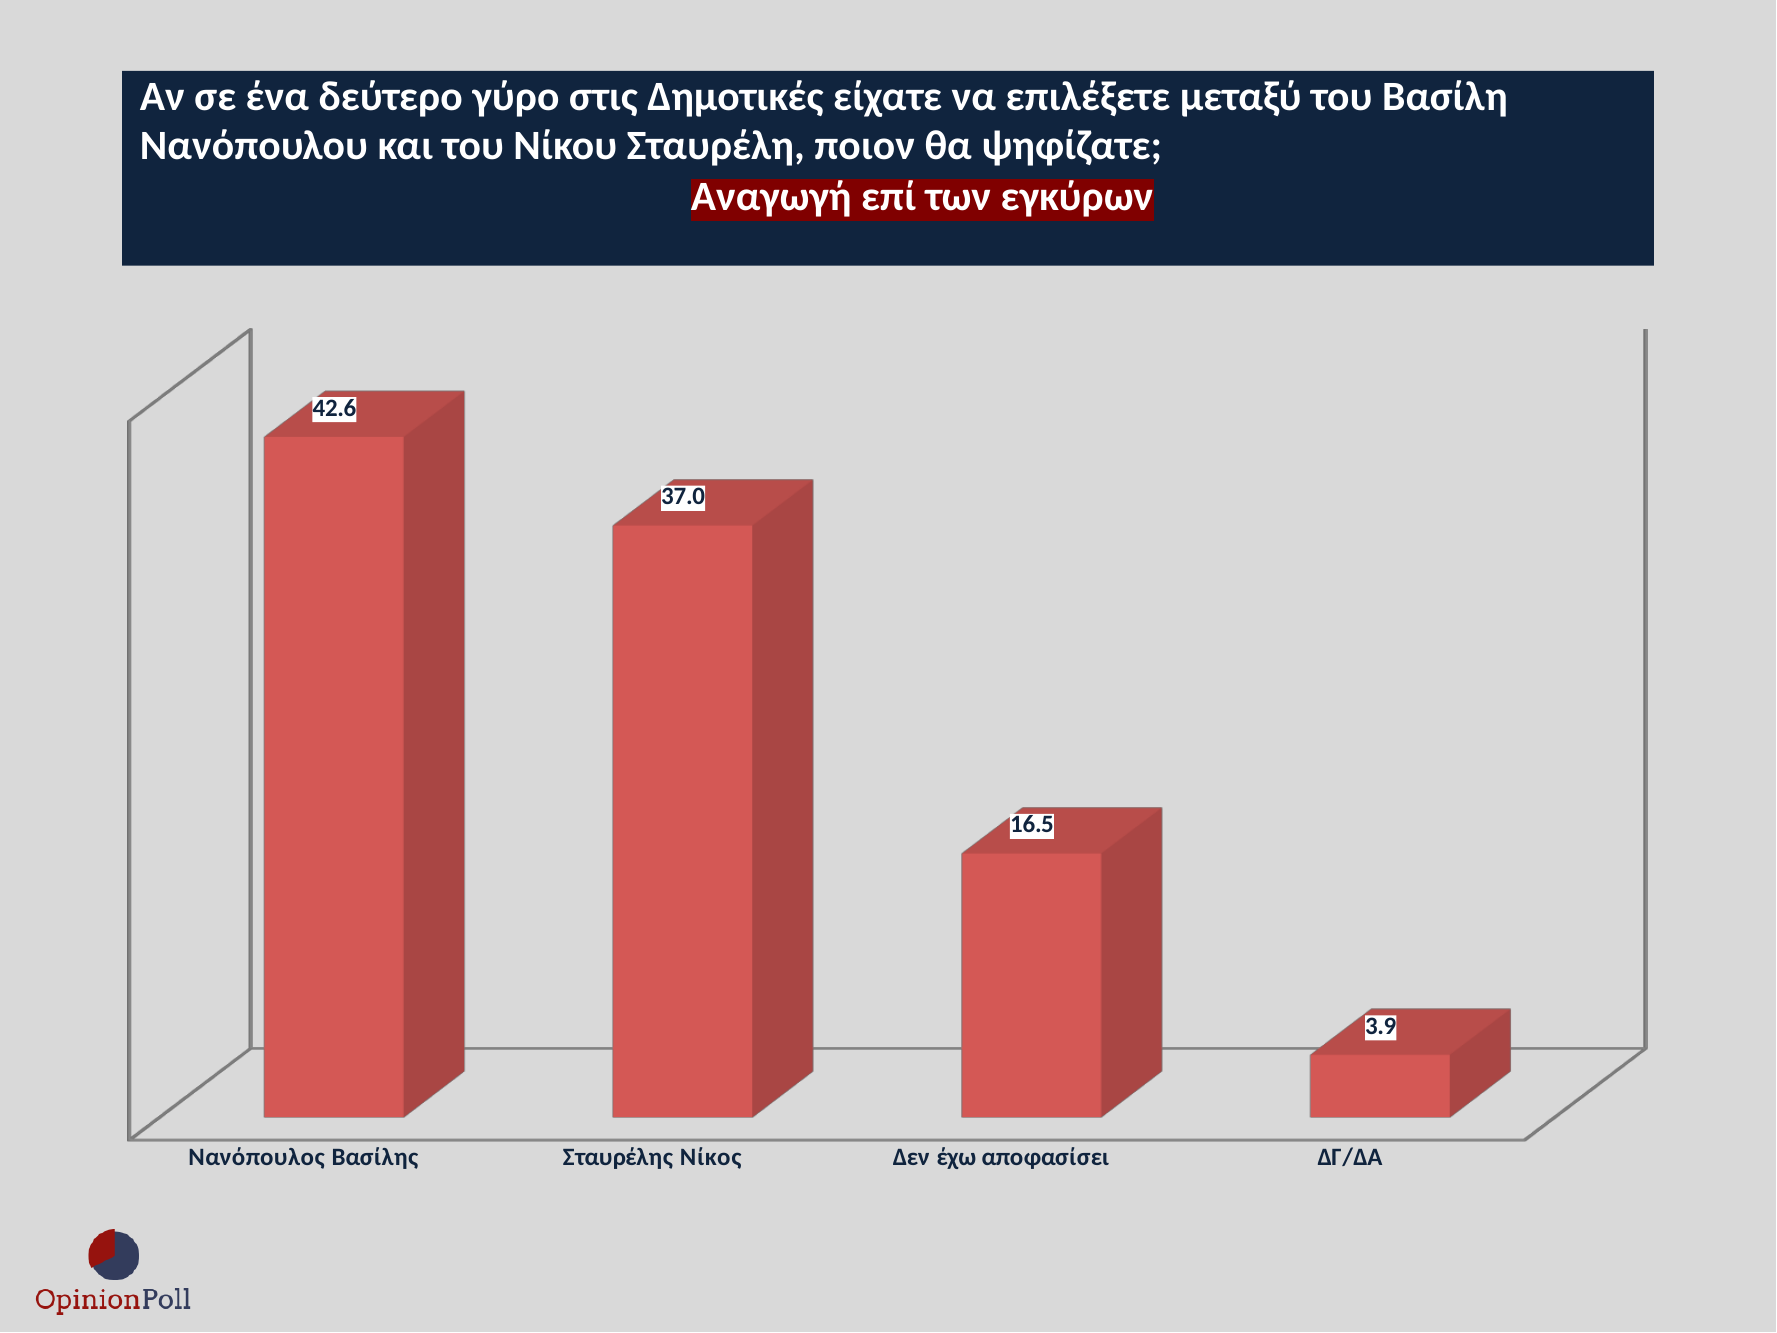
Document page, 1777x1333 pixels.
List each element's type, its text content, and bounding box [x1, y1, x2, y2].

picture [28, 1223, 198, 1316]
chart [88, 310, 1688, 1191]
title Aν σε ένα δεύτερο γύρο στις Δημοτικές είχατε να επιλέξετε μεταξύ του Βασίλη Νανόπουλου και του Νίκου Σταυρέλη, ποιον θα ψηφίζατε; Αναγωγή επί των εγκύρων [122, 70, 1654, 266]
